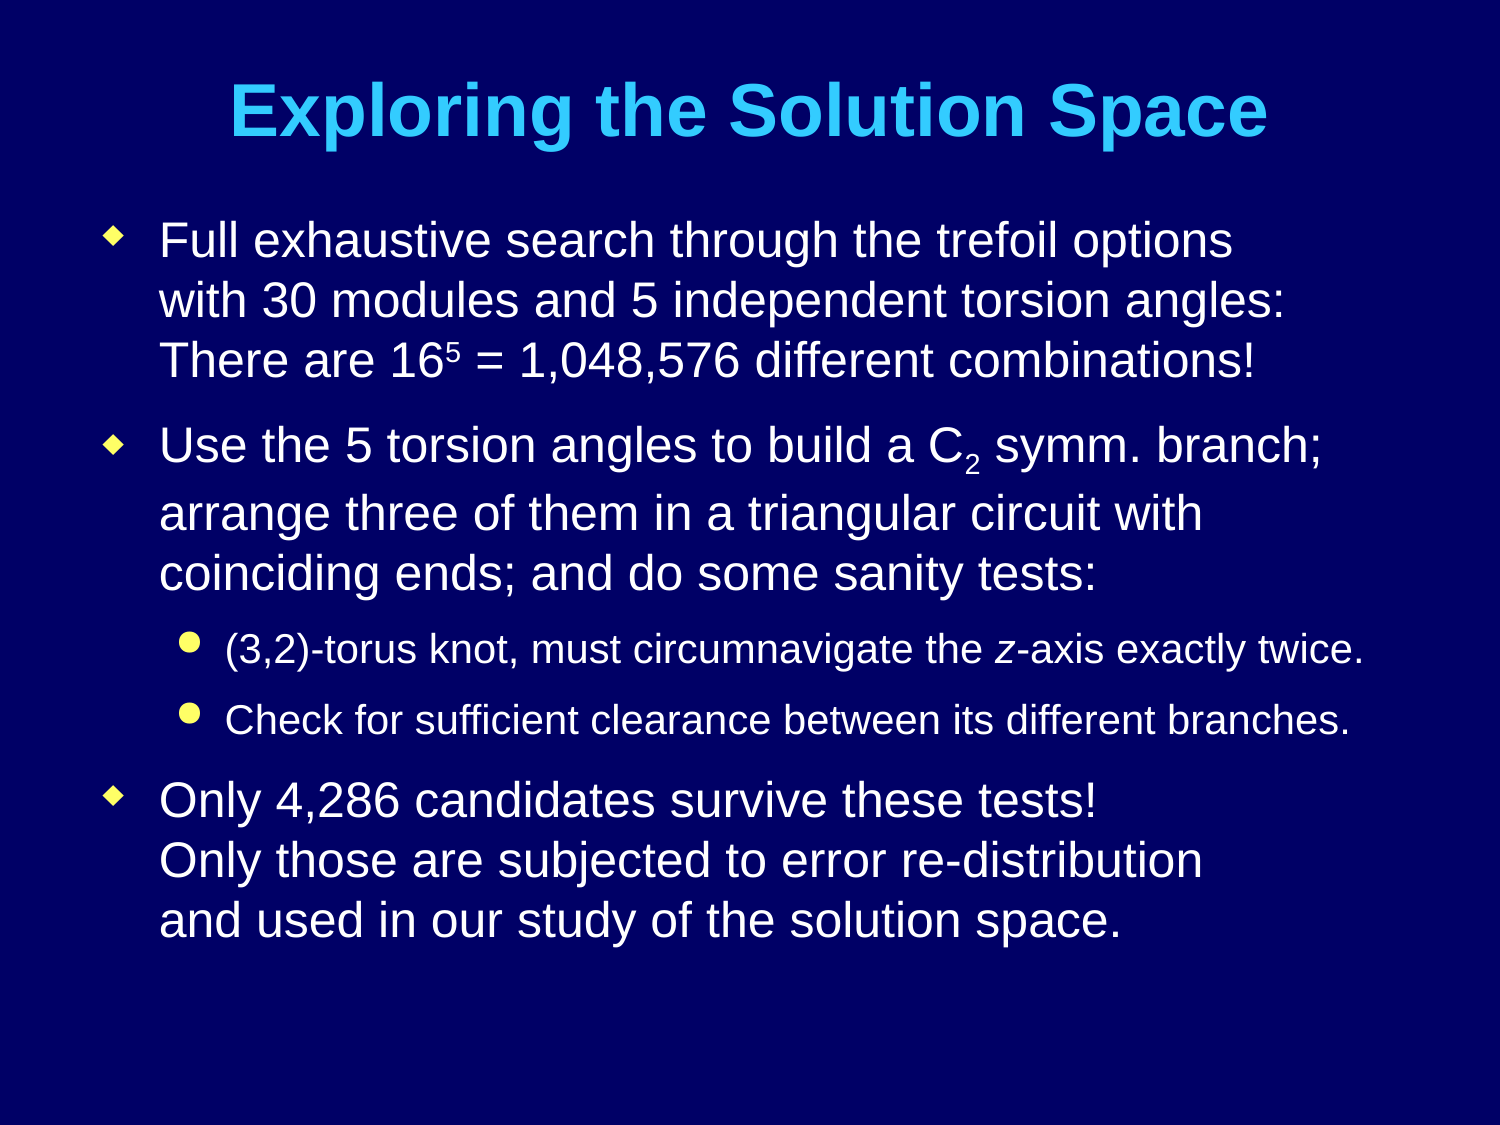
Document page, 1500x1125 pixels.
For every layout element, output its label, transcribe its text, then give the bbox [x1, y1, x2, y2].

title Exploring the Solution Space [112, 49, 1388, 163]
list Full exhaustive search through the trefoil options with 30 modules and 5 independent torsion angles: There are 165 = 1,048,576 different combinations! Use the 5 torsion angles to build a C2 symm. branch; arrange three of them in a triangular circuit with coinciding ends; and do some sanity tests: (3,2)-torus knot, must circumnavigate the z-axis exactly twice. Check for sufficient clearance between its different branches. Only 4,286 candidates survive these tests! Only those are subjected to error re-distribution and used in our study of the solution space. [87, 200, 1482, 1063]
